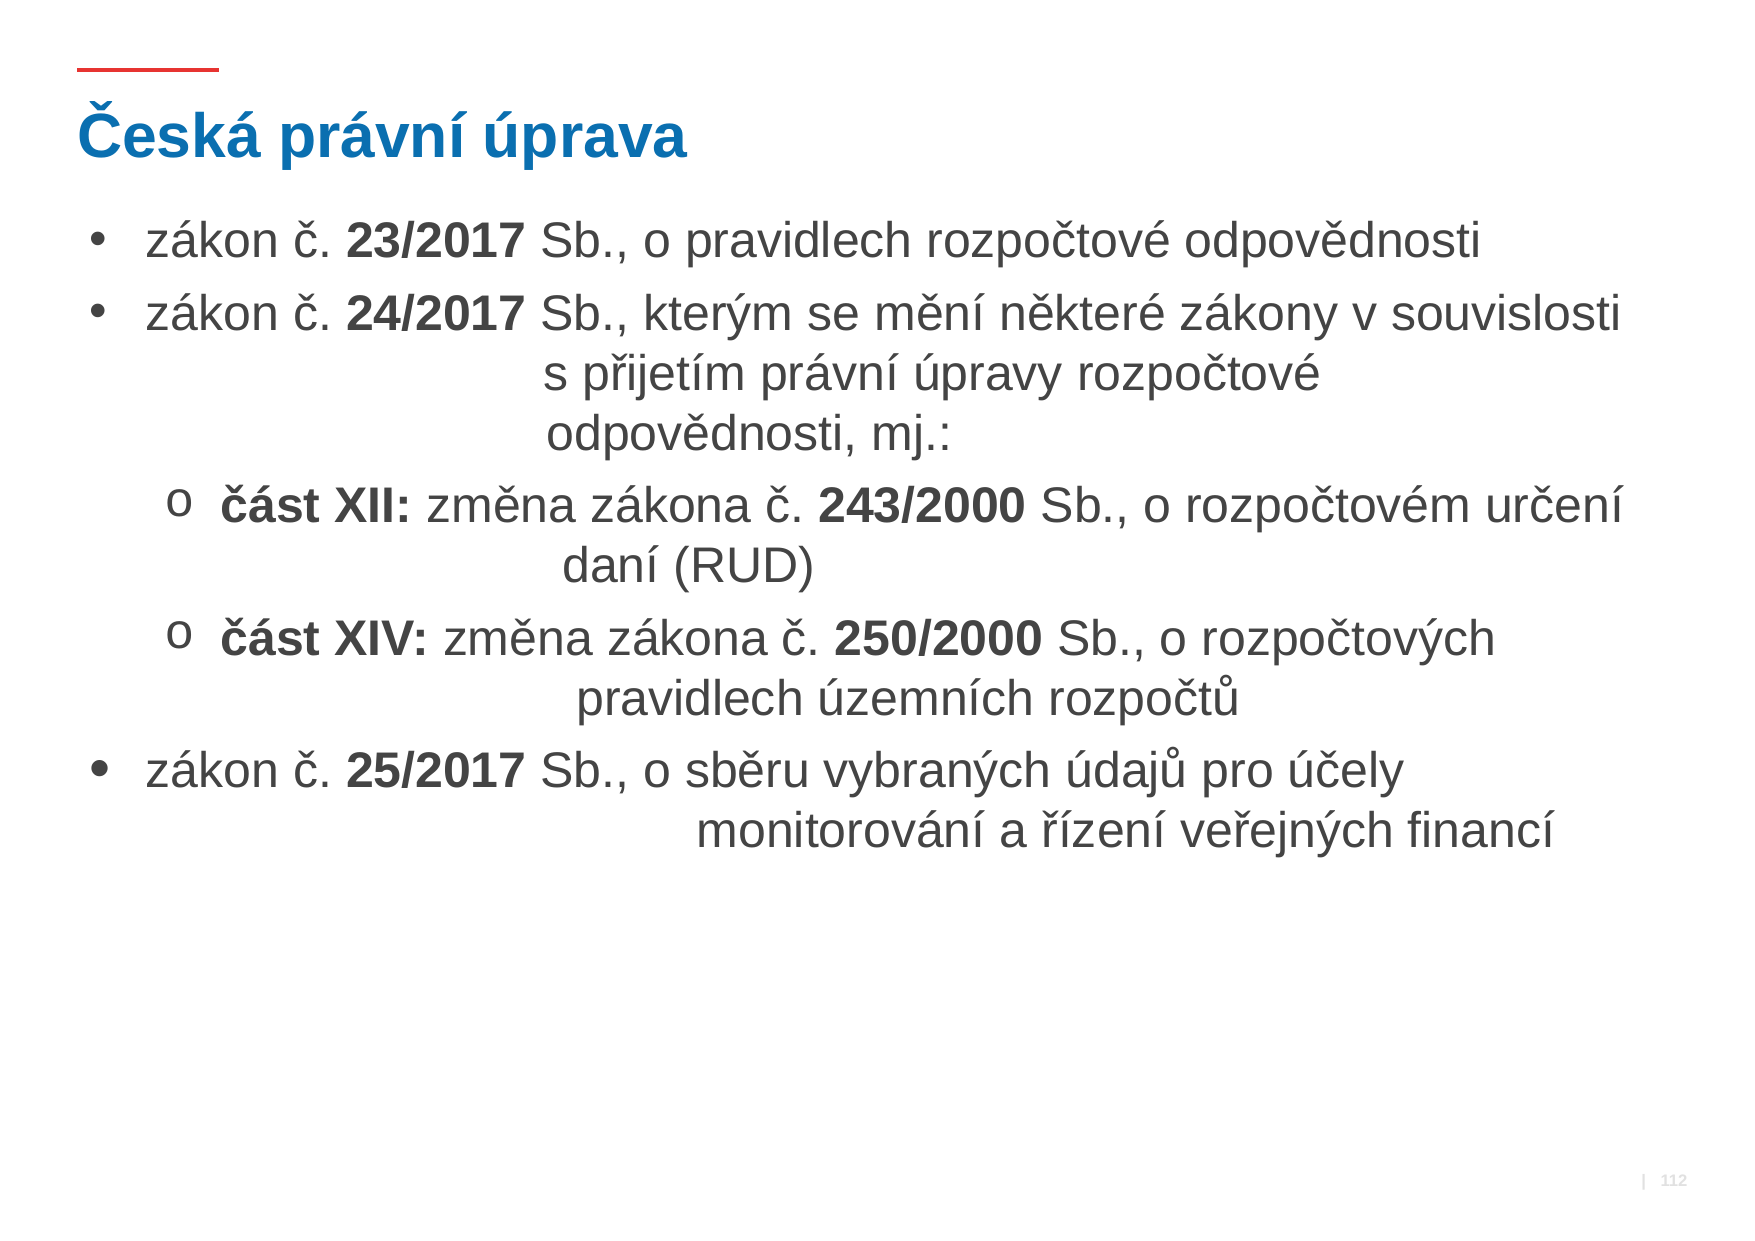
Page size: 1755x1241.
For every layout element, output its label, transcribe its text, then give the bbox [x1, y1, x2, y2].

title Česká právní úprava [77, 95, 1552, 172]
slide_number | 112 [1427, 1169, 1688, 1190]
list zákon č. 23/2017 Sb., o pravidlech rozpočtové odpovědnosti zákon č. 24/2017 Sb., kterým se mění některé zákony v souvislosti s přijetím právní úpravy rozpočtové odpovědnosti, mj.: část XII: změna zákona č. 243/2000 Sb., o rozpočtovém určení daní (RUD) část XIV: změna zákona č. 250/2000 Sb., o rozpočtových pravidlech územních rozpočtů zákon č. 25/2017 Sb., o sběru vybraných údajů pro účely monitorování a řízení veřejných financí [89, 207, 1667, 1096]
